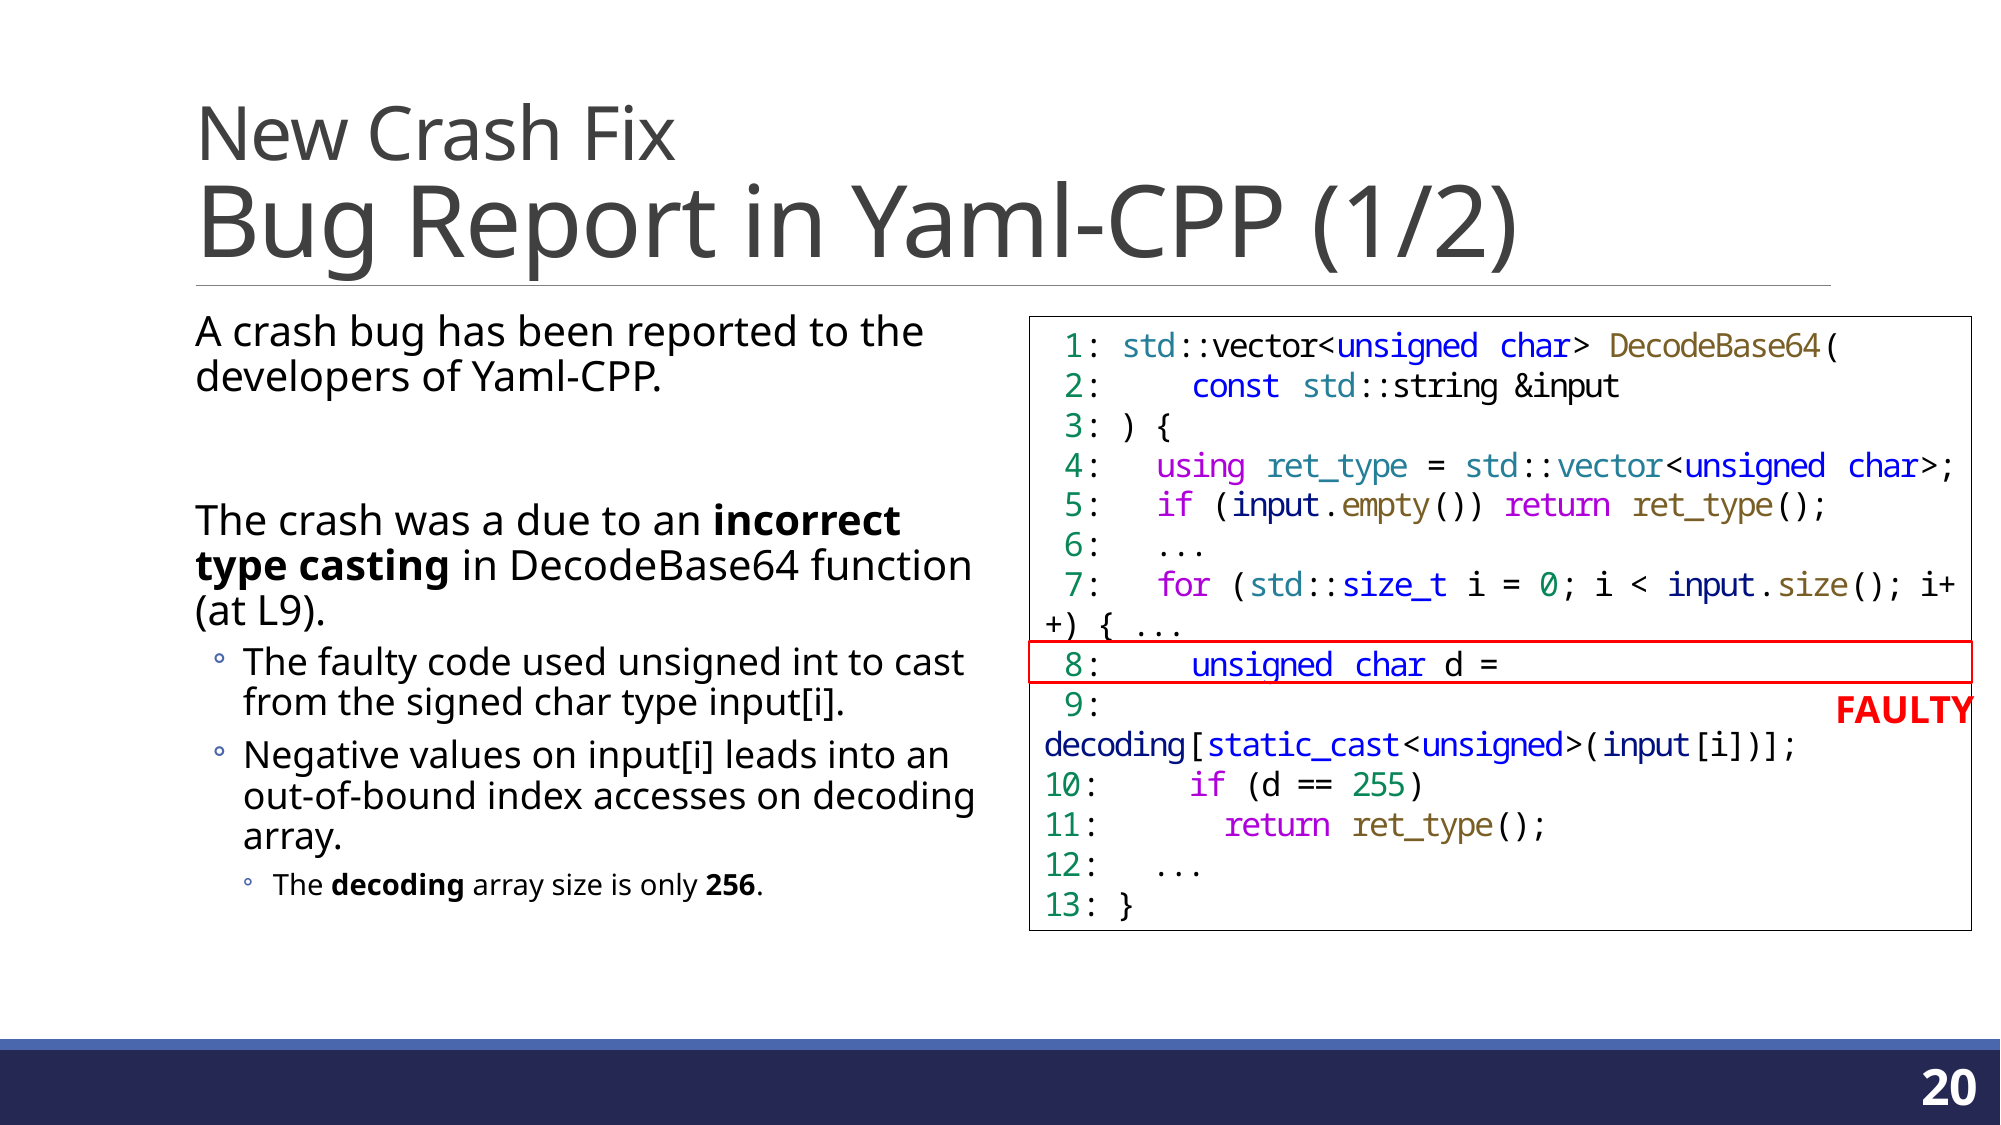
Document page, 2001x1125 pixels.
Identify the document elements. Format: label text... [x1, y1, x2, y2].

text_box 1: std::vector<unsigned char> DecodeBase64( 2: const std::string &input 3: ) { 4: using ret_type = std::vector<unsigned char>; 5: if (input.empty()) return ret_type(); 6: ... 7: for (std::size_t i = 0; i < input.size(); i++) { ... 8: unsigned char d = 9: decoding[static_cast<unsigned>(input[i])]; 10: if (d == 255) 11: return ret_type(); 12: ... 13: } [1029, 316, 1972, 640]
text_box [1028, 640, 1973, 684]
slide_number 20 [1777, 1059, 1993, 1120]
text_box 1: std::vector<unsigned char> DecodeBase64( 2: const std::string &input 3: ) { 4: using ret_type = std::vector<unsigned char>; 5: if (input.empty()) return ret_type(); 6: ... 7: for (std::size_t i = 0; i < input.size(); i++) { ... 8: unsigned char d = 9: decoding[static_cast<unsigned>(input[i])]; 10: if (d == 255) 11: return ret_type(); 12: ... 13: } [1029, 684, 1972, 931]
list A crash bug has been reported to the developers of Yaml-CPP. The crash was a due to an incorrect type casting in DecodeBase64 function (at L9). The faulty code used unsigned int to cast from the signed char type input[i]. Negative values on input[i] leads into an out-of-bound index accesses on decoding array. The decoding array size is only 256. [180, 302, 1000, 1050]
title New Crash Fix Bug Report in Yaml-CPP (1/2) [180, 47, 1830, 285]
text_box FAULTY [1820, 678, 1990, 739]
